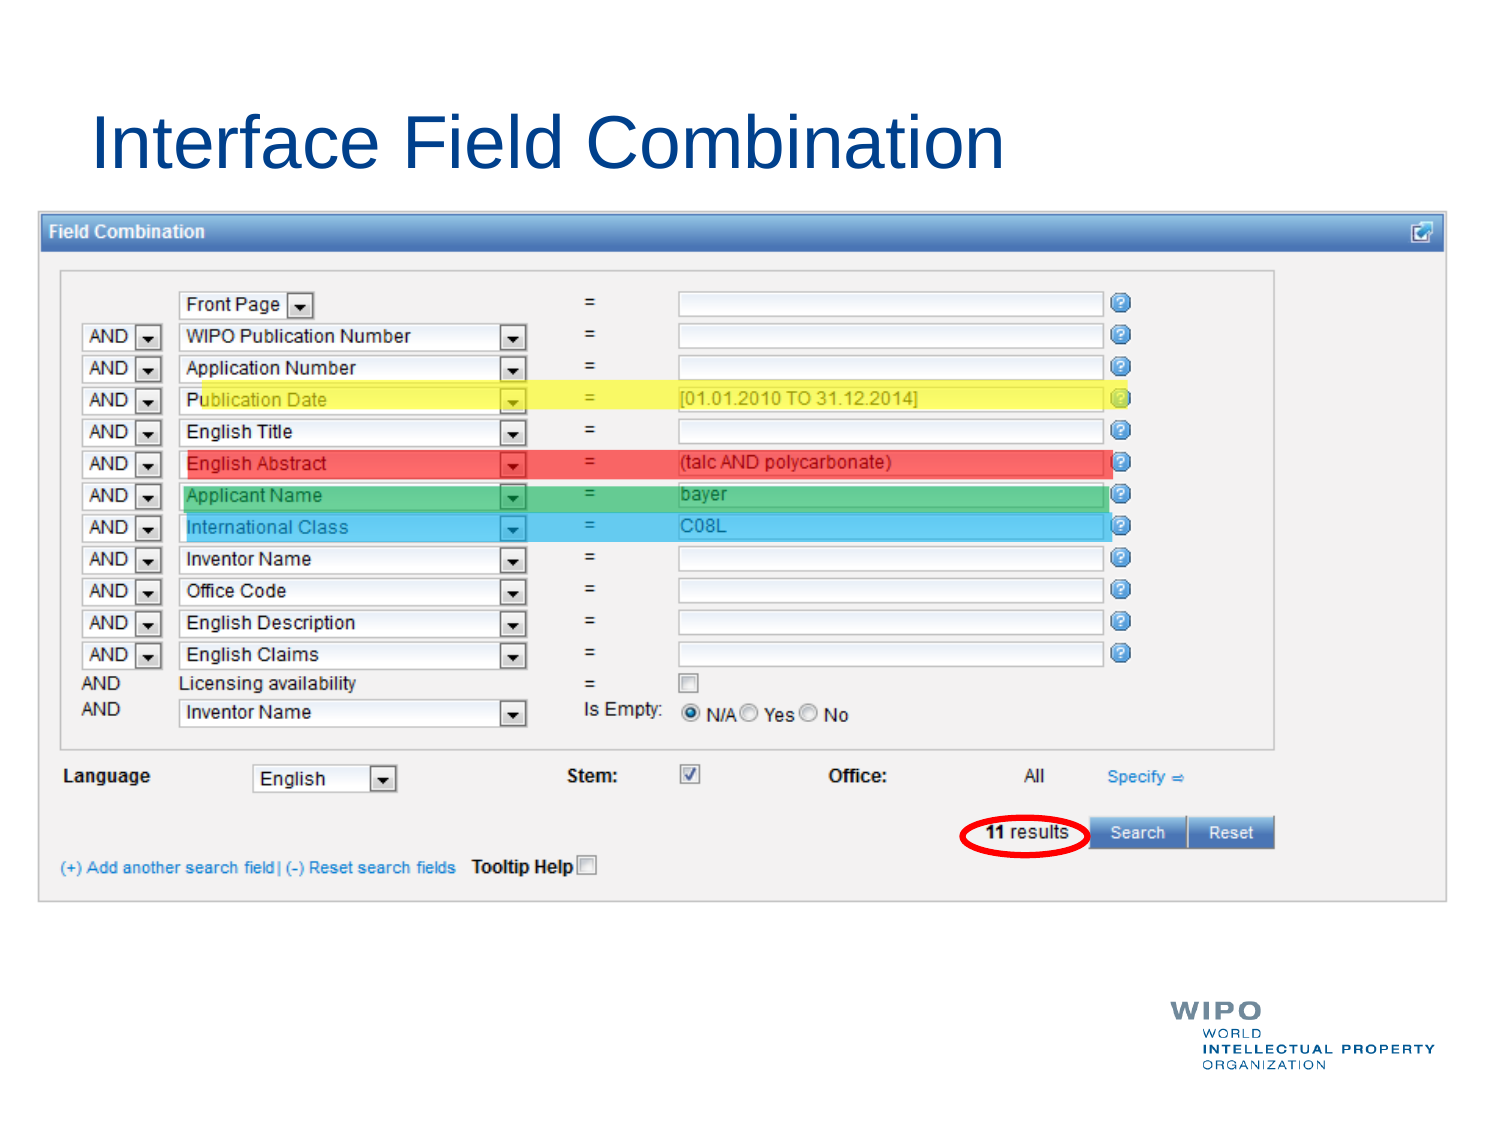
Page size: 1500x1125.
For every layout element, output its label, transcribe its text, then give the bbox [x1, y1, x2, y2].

picture [0, 0, 1500, 1125]
title Interface Field Combination [75, 45, 1425, 198]
